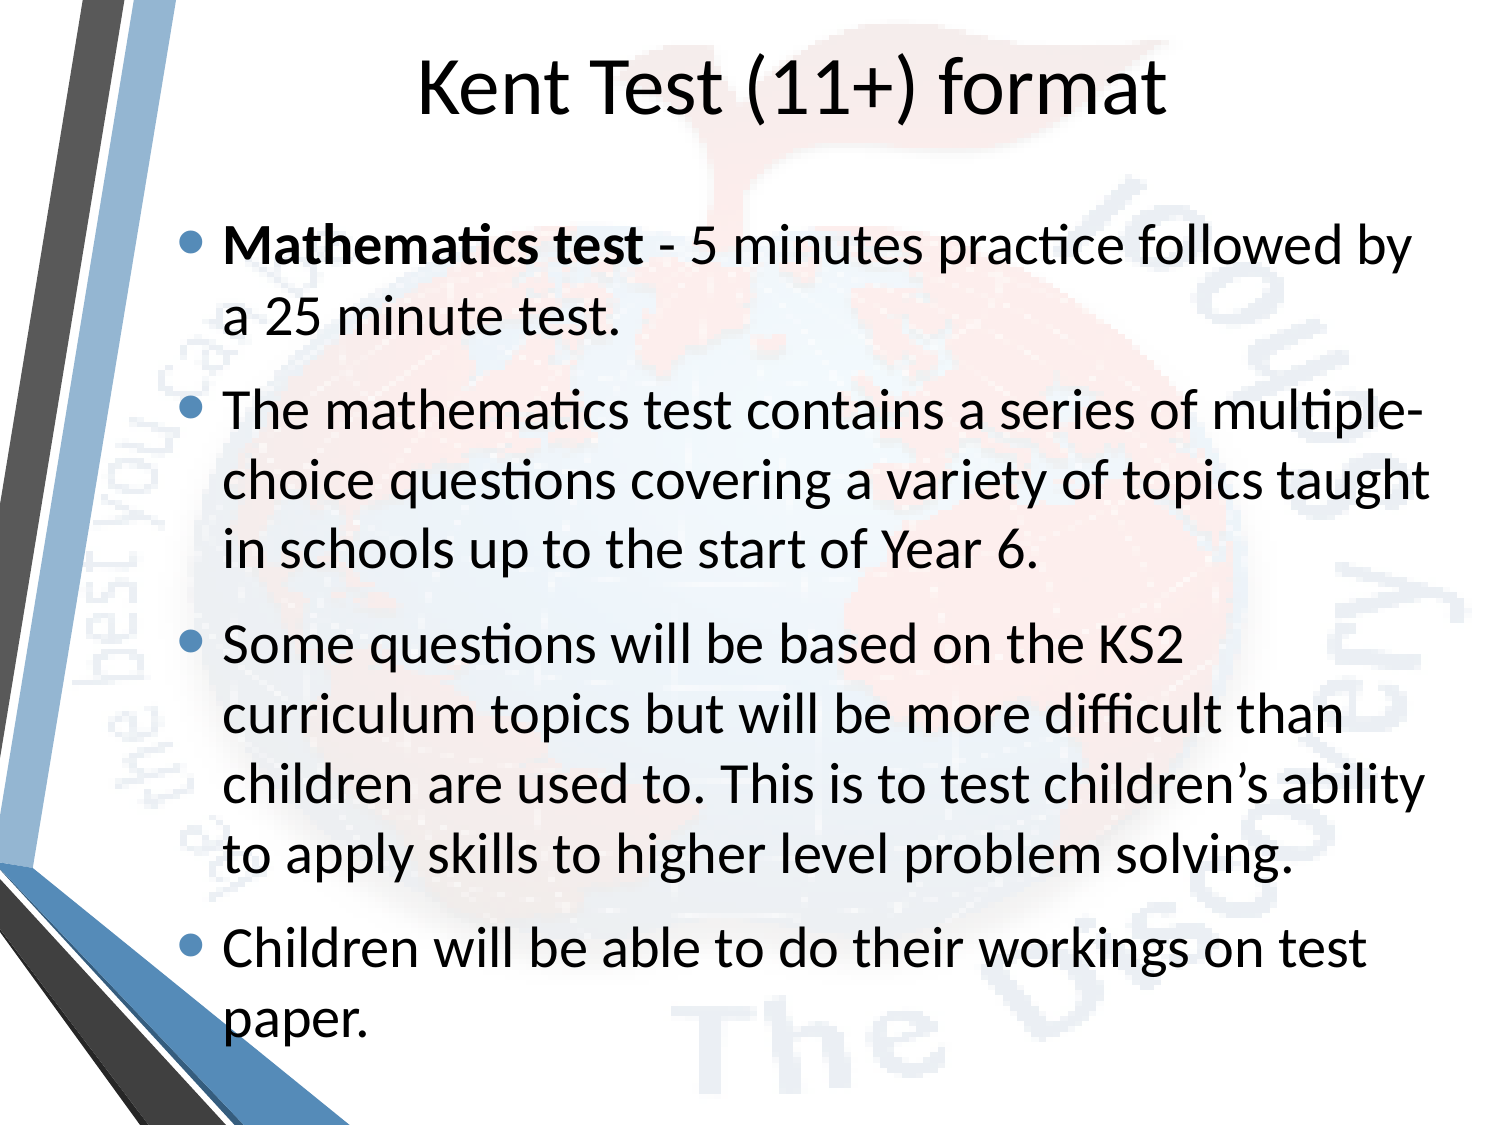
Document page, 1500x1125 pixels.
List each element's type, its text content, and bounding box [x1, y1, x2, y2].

title Kent Test (11+) format [161, 0, 1425, 244]
list Mathematics test - 5 minutes practice followed by a 25 minute test. The mathematics test contains a series of multiple-choice questions covering a variety of topics taught in schools up to the start of Year 6. Some questions will be based on the KS2 curriculum topics but will be more difficult than children are used to. This is to test children’s ability to apply skills to higher level problem solving. Children will be able to do their workings on test paper. [161, 354, 1454, 902]
